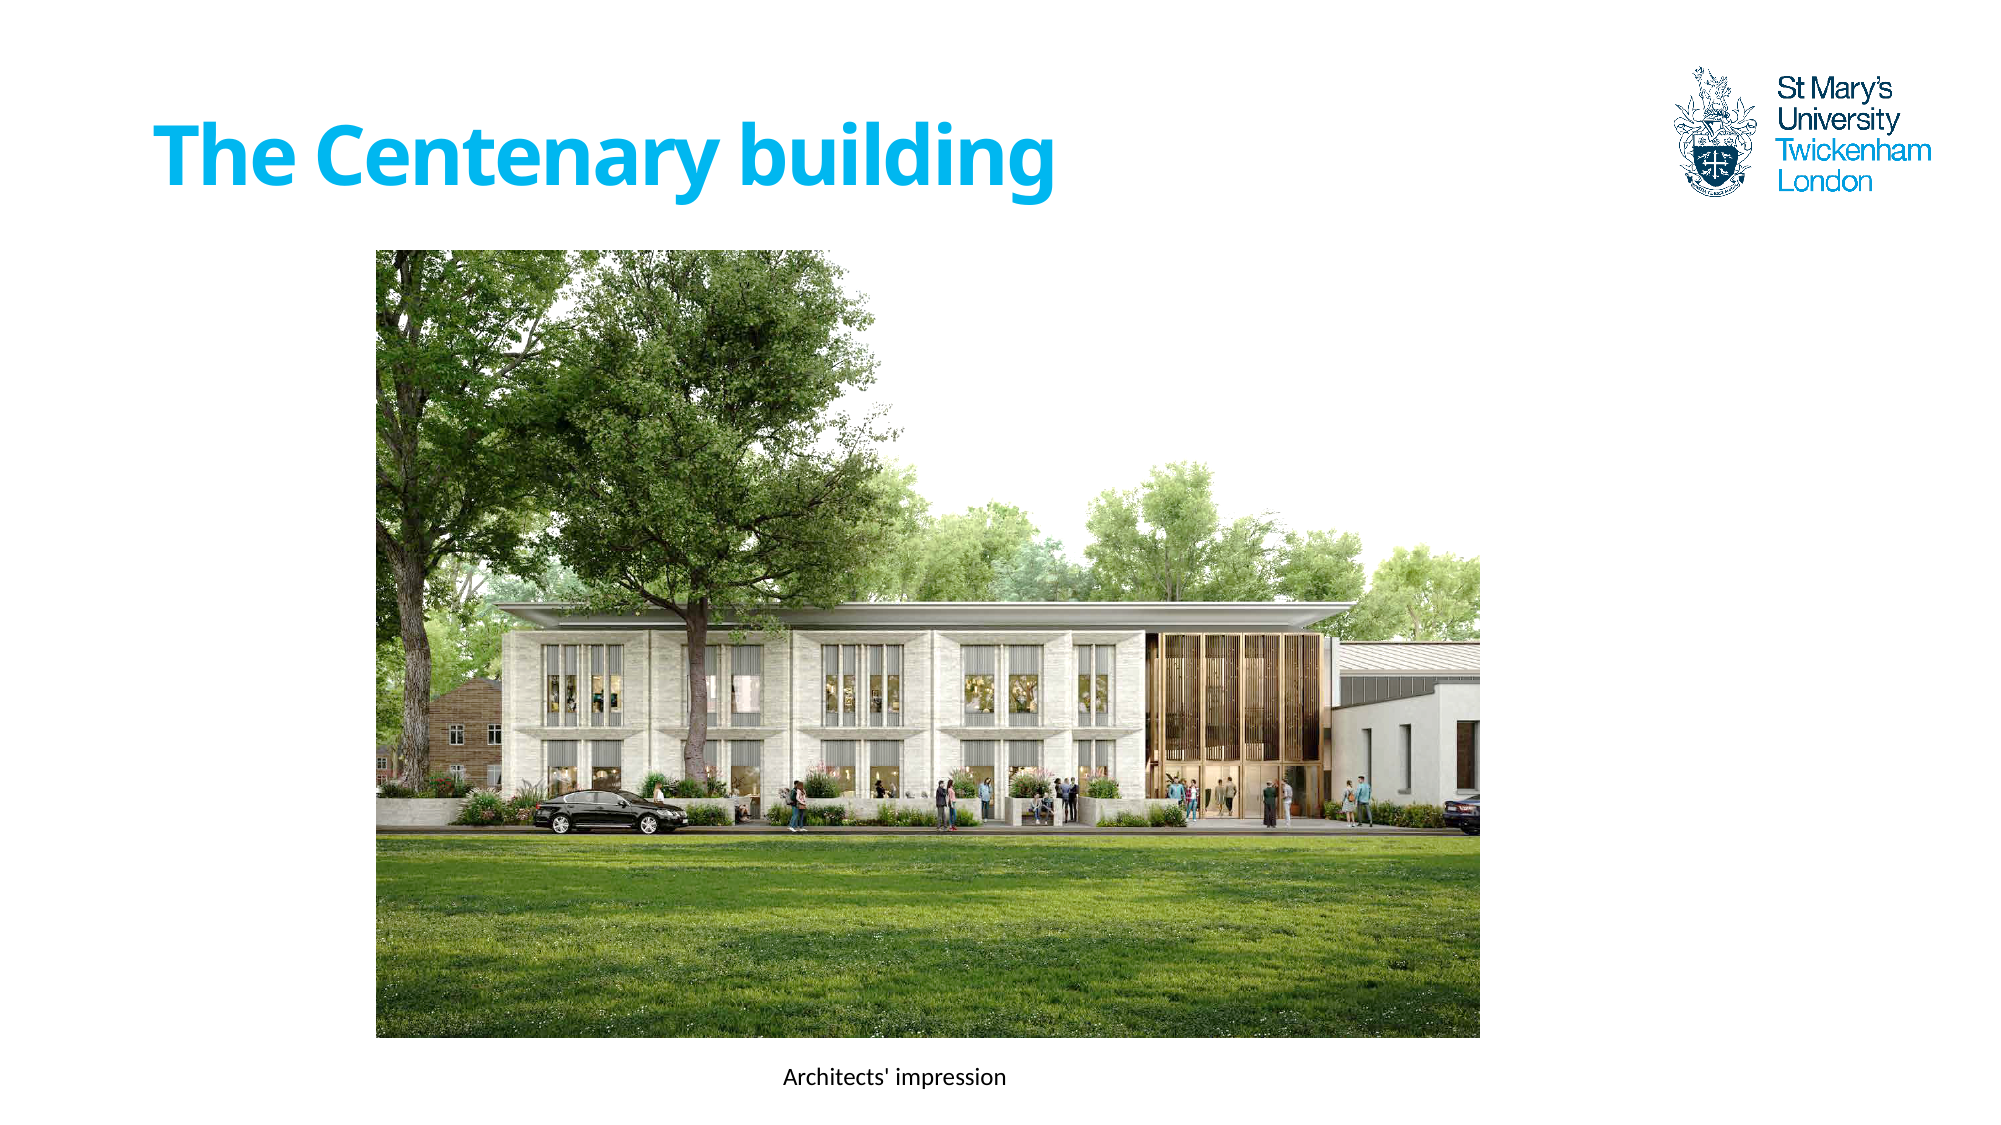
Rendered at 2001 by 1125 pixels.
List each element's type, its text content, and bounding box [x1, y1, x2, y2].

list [376, 250, 1480, 1038]
picture [1672, 65, 1932, 198]
text_box Architects' impression [673, 1053, 1124, 1098]
title The Centenary building [137, 105, 1863, 324]
picture [1891, 147, 1901, 153]
